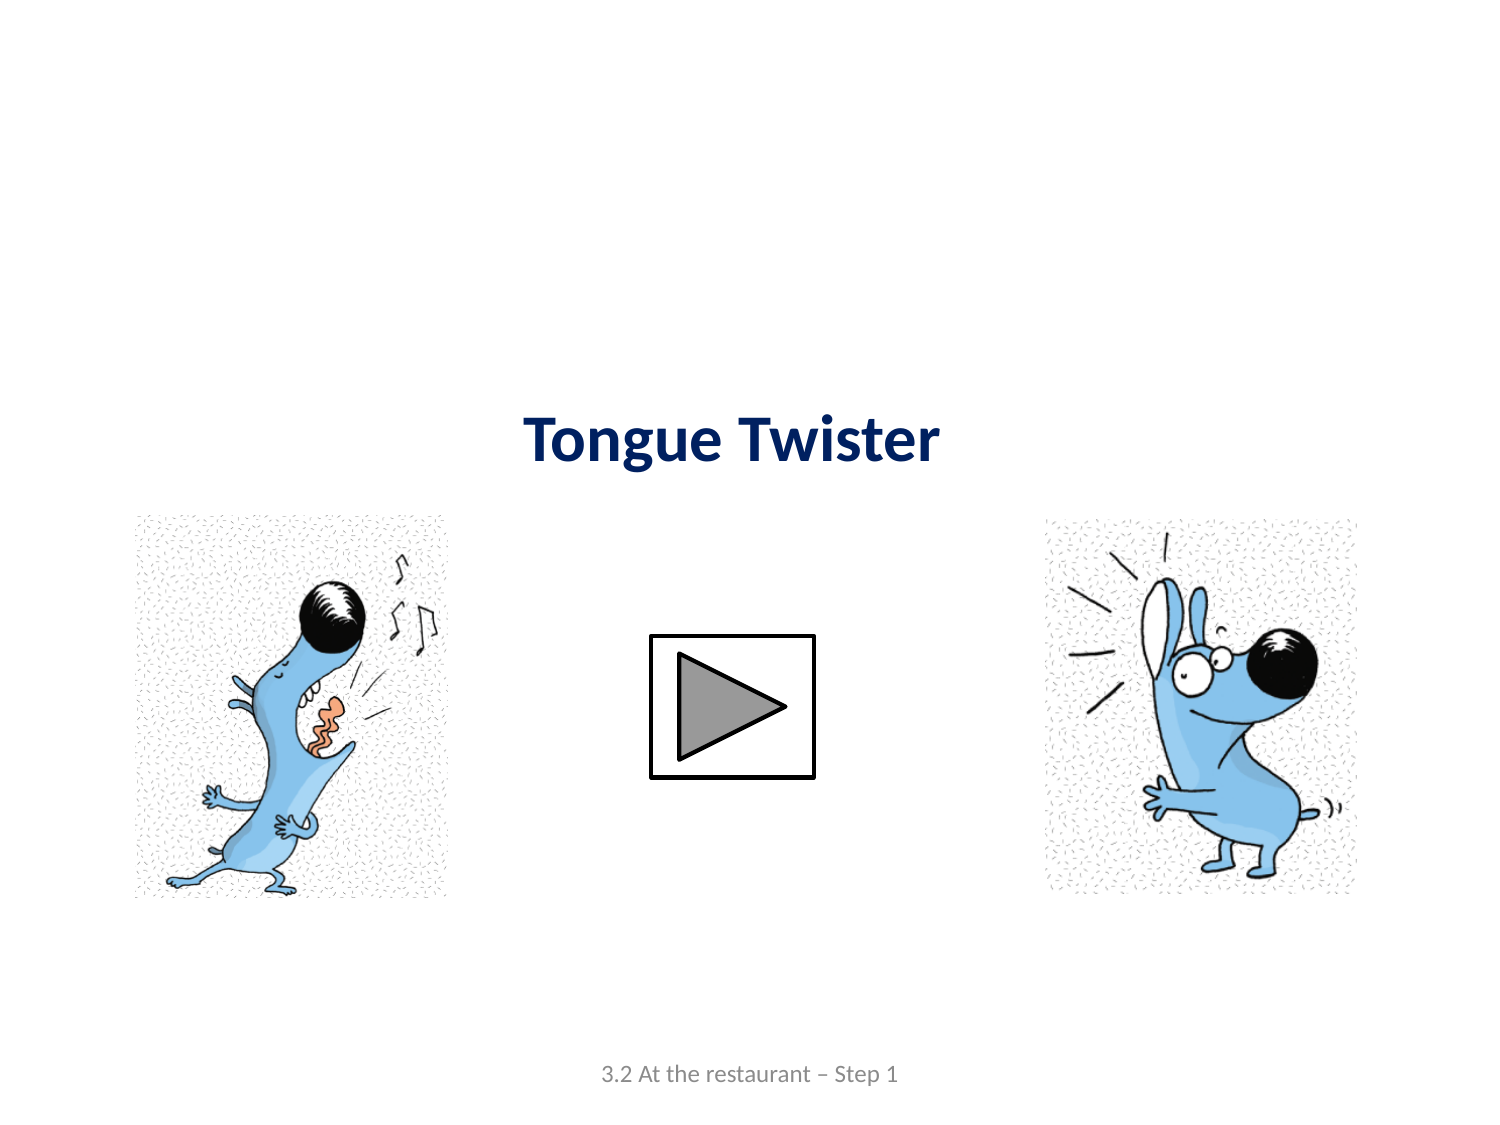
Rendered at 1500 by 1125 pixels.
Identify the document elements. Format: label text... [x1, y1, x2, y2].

footer 3.2 At the restaurant – Step 1 [512, 1042, 988, 1103]
text_box [649, 634, 816, 780]
text_box Tongue Twister [247, 387, 1217, 483]
picture [1045, 519, 1357, 894]
picture [135, 514, 448, 899]
